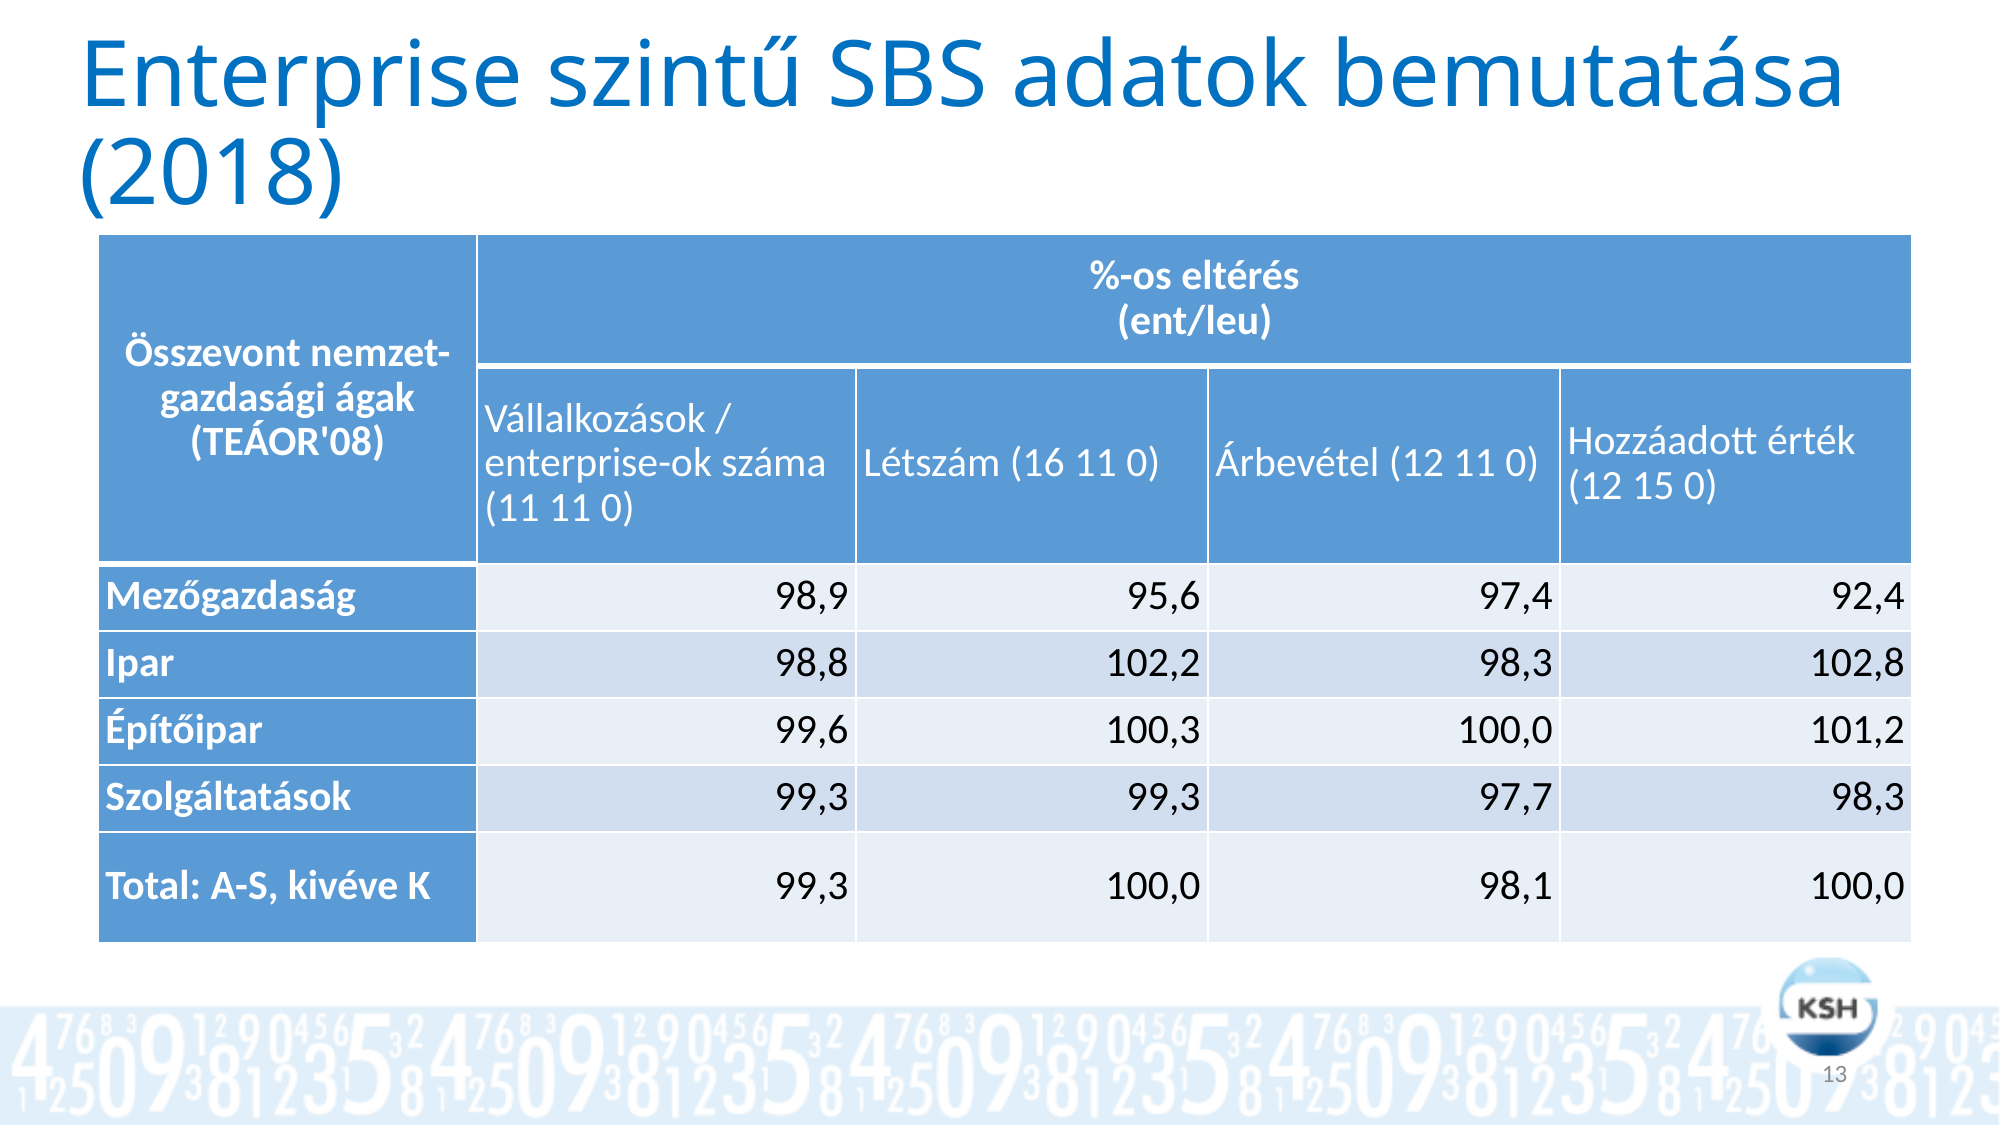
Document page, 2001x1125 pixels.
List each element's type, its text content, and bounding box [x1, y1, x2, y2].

table_cell 95,6 [857, 565, 1207, 630]
table_cell Hozzáadott érték (12 15 0) [1561, 369, 1911, 563]
table_cell Létszám (16 11 0) [857, 369, 1207, 563]
table_cell 98,8 [478, 632, 855, 697]
title Enterprise szintű SBS adatok bemutatása (2018) [64, 17, 1892, 235]
table_cell 102,2 [857, 632, 1207, 697]
table_cell 98,3 [1561, 766, 1911, 831]
table_cell 97,7 [1209, 766, 1559, 831]
table_cell 102,8 [1561, 632, 1911, 697]
table_cell 97,4 [1209, 565, 1559, 630]
table_cell 92,4 [1561, 565, 1911, 630]
table_cell 99,3 [478, 766, 855, 831]
table_header %-os eltérés (ent/leu) [478, 235, 1911, 363]
table_cell 98,9 [478, 565, 855, 630]
table_cell 101,2 [1561, 699, 1911, 764]
table_cell 99,3 [478, 833, 855, 942]
table_cell Mezőgazdaság [99, 567, 476, 630]
picture [0, 0, 2001, 1125]
table_cell 98,1 [1209, 833, 1559, 942]
table_cell Vállalkozások / enterprise-ok száma (11 11 0) [478, 369, 855, 563]
table_cell 100,0 [1209, 699, 1559, 764]
table_cell 99,3 [857, 766, 1207, 831]
table_cell 100,0 [857, 833, 1207, 942]
table_cell 99,6 [478, 699, 855, 764]
table_cell Árbevétel (12 11 0) [1209, 369, 1559, 563]
table_cell Építőipar [99, 699, 476, 764]
table_cell 100,3 [857, 699, 1207, 764]
table_cell 98,3 [1209, 632, 1559, 697]
table_header Összevont nemzet-gazdasági ágak (TEÁOR'08) [99, 235, 476, 561]
slide_number 13 [1412, 1042, 1863, 1103]
table_cell Ipar [99, 632, 476, 697]
table_cell 100,0 [1561, 833, 1911, 942]
table_cell Total: A-S, kivéve K [99, 833, 476, 942]
table_cell Szolgáltatások [99, 766, 476, 831]
